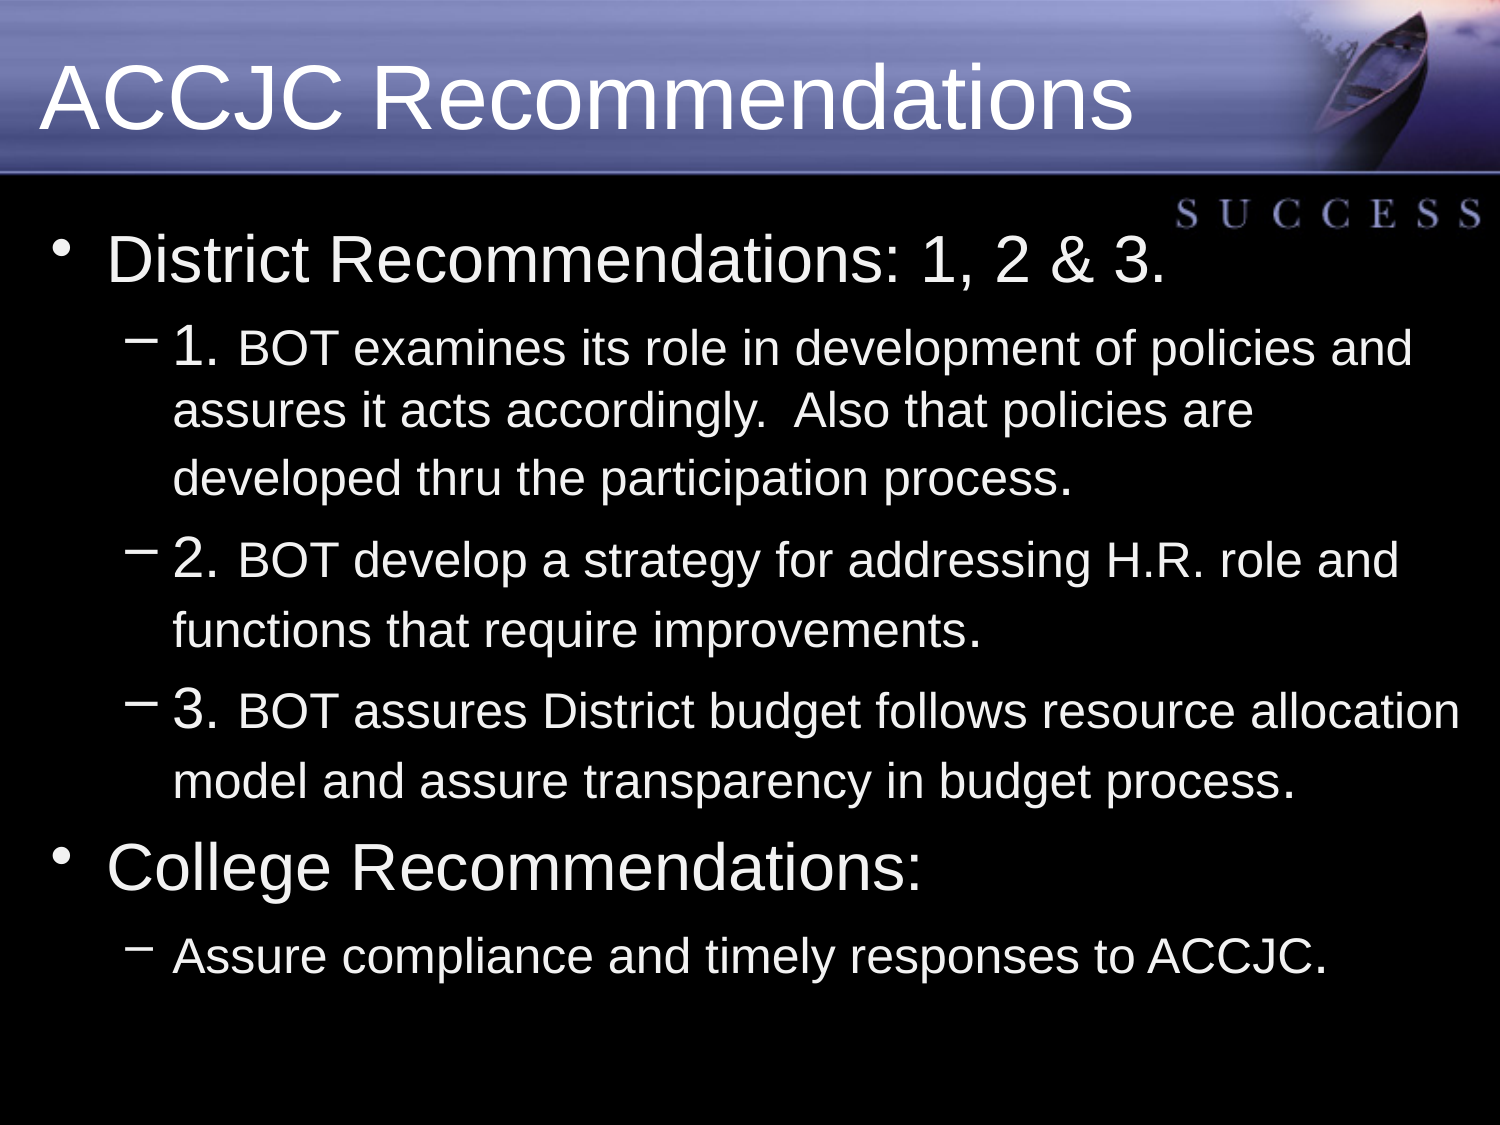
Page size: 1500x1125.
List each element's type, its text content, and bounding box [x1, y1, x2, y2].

picture [0, 0, 1500, 1125]
list District Recommendations: 1, 2 & 3. 1. BOT examines its role in development of policies and assures it acts accordingly. Also that policies are developed thru the participation process. 2. BOT develop a strategy for addressing H.R. role and functions that require improvements. 3. BOT assures District budget follows resource allocation model and assure transparency in budget process. College Recommendations: Assure compliance and timely responses to ACCJC. [35, 207, 1478, 1125]
title ACCJC Recommendations [24, 9, 1313, 178]
